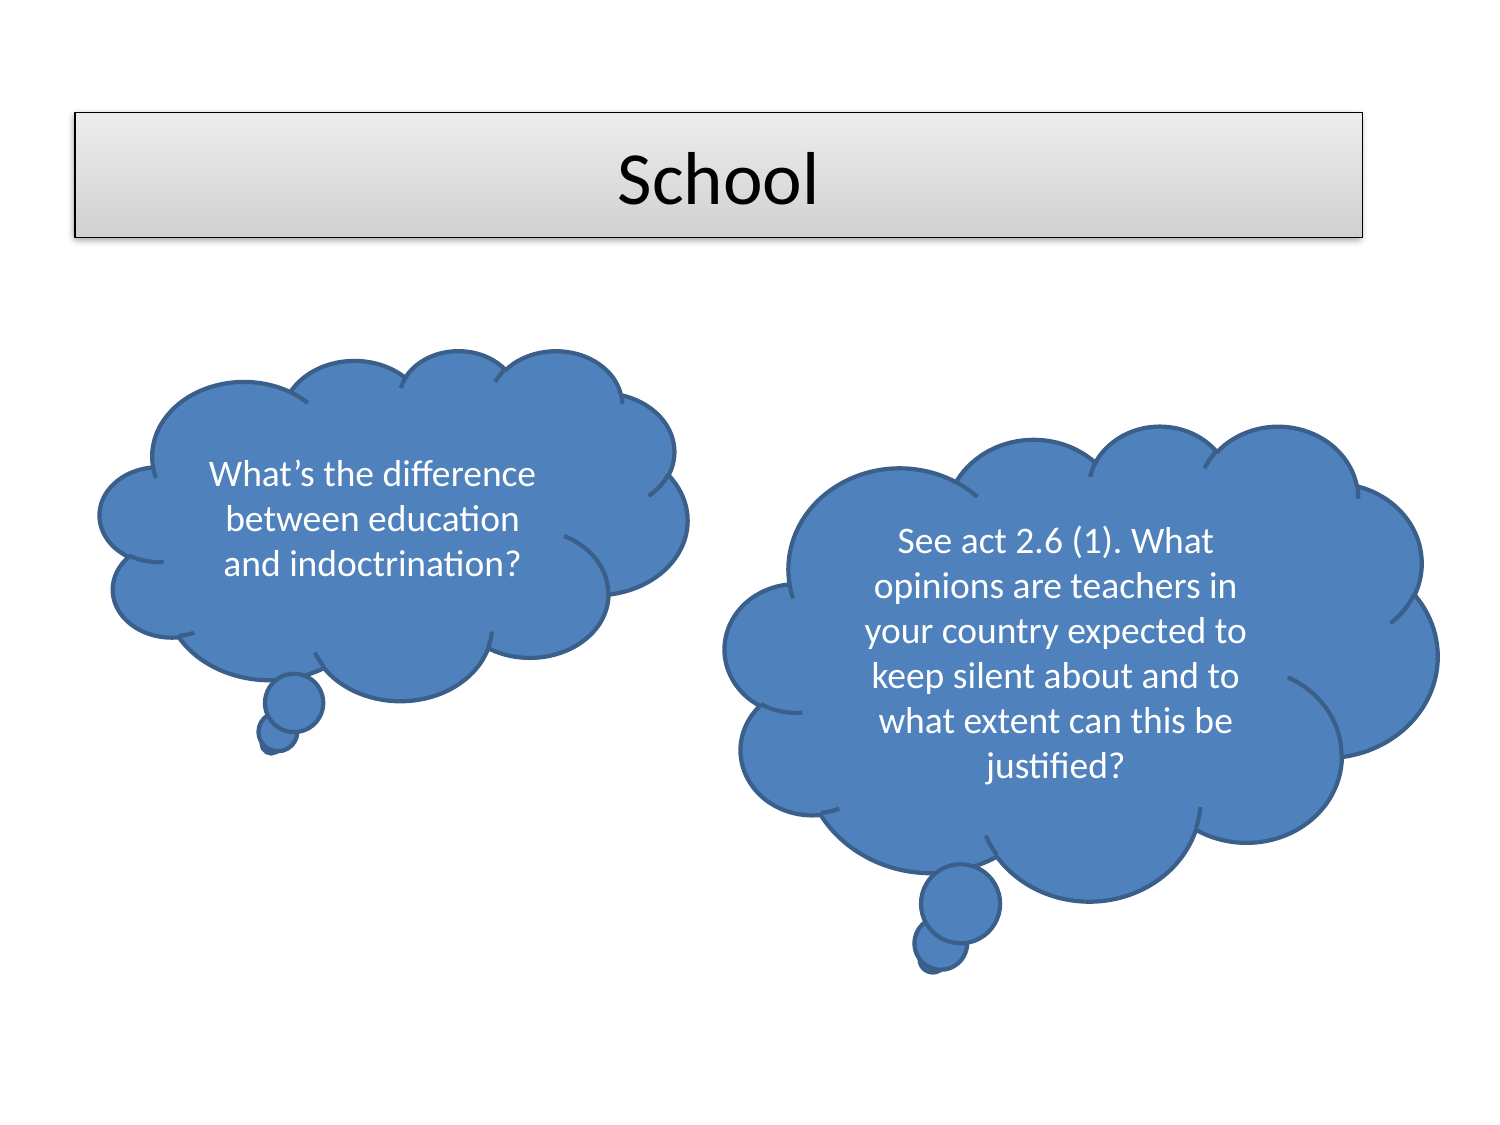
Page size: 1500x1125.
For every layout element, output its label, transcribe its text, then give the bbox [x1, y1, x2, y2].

text_box What’s the difference between education and indoctrination? [97, 349, 690, 756]
text_box School [74, 112, 1363, 238]
text_box See act 2.6 (1). What opinions are teachers in your country expected to keep silent about and to what extent can this be justified? [722, 424, 1440, 975]
